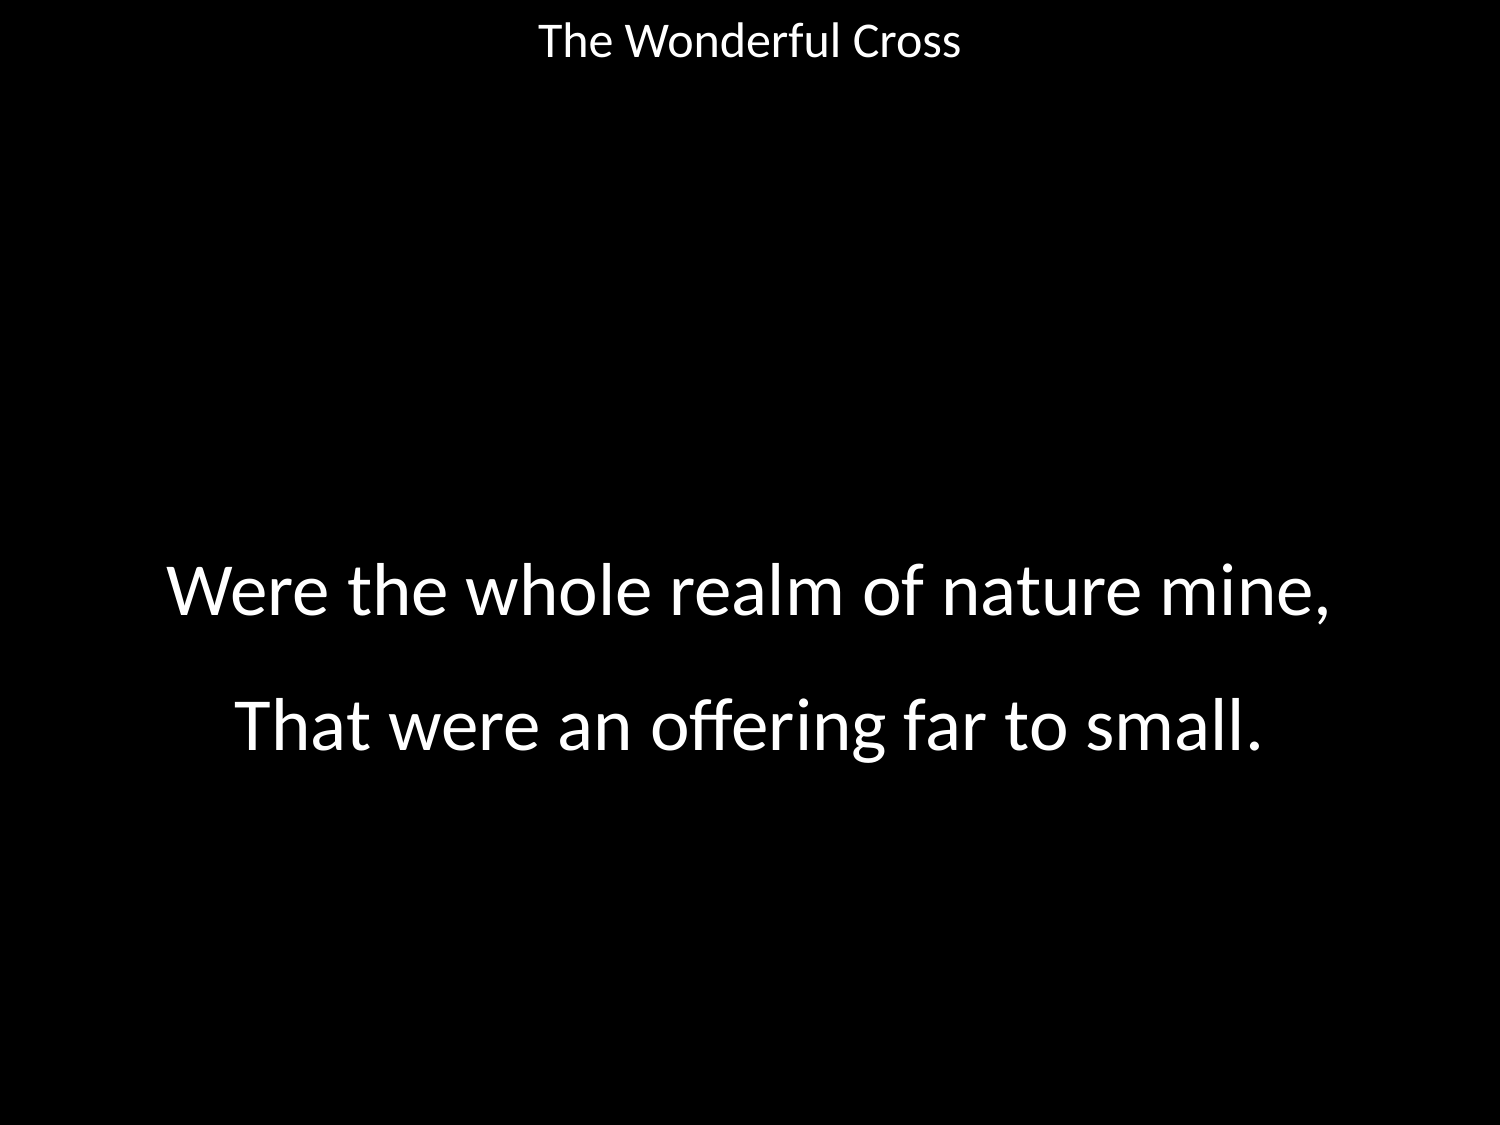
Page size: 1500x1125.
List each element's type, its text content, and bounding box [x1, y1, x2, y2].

list The Wonderful Cross [0, 0, 1500, 75]
list Were the whole realm of nature mine, That were an offering far to small. [0, 149, 1500, 1110]
